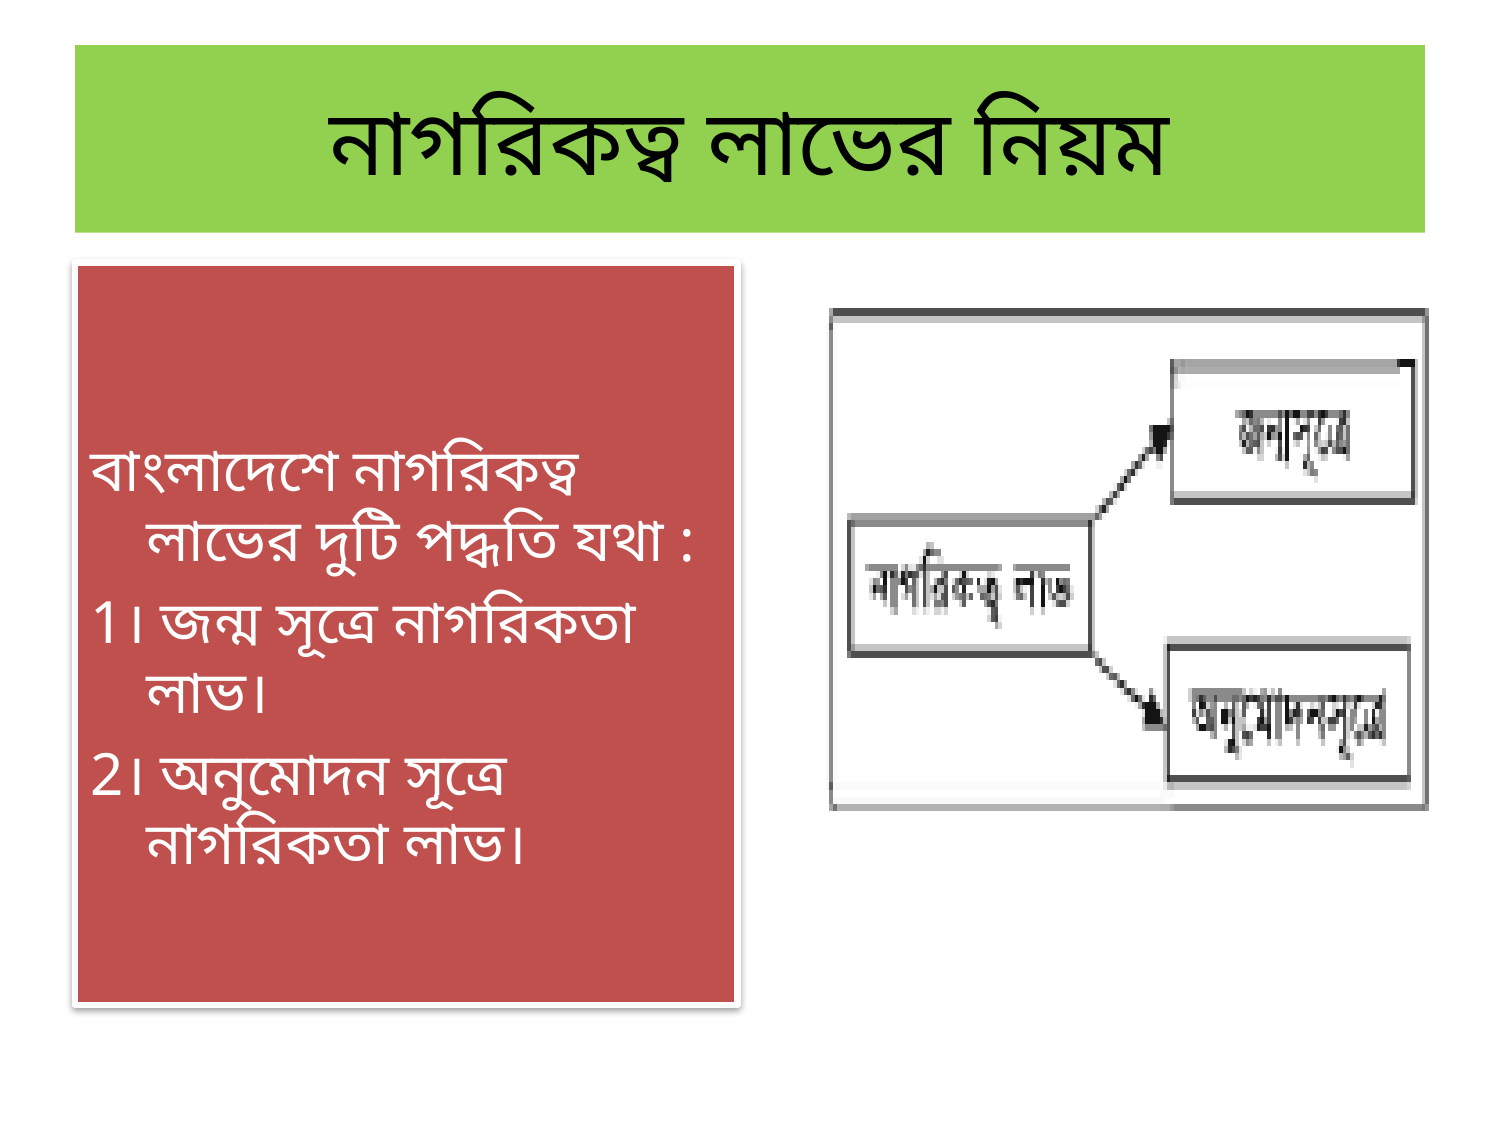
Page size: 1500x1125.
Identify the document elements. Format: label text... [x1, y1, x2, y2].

list বাংলাদেশে নাগরিকত্ব লাভের দুটি পদ্ধতি যথা : 1। জন্ম সূত্রে নাগরিকতা লাভ। 2। অনুমোদন সূত্রে নাগরিকতা লাভ। [72, 259, 741, 1008]
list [812, 287, 1452, 863]
title নাগরিকত্ব লাভের নিয়ম [75, 45, 1425, 233]
